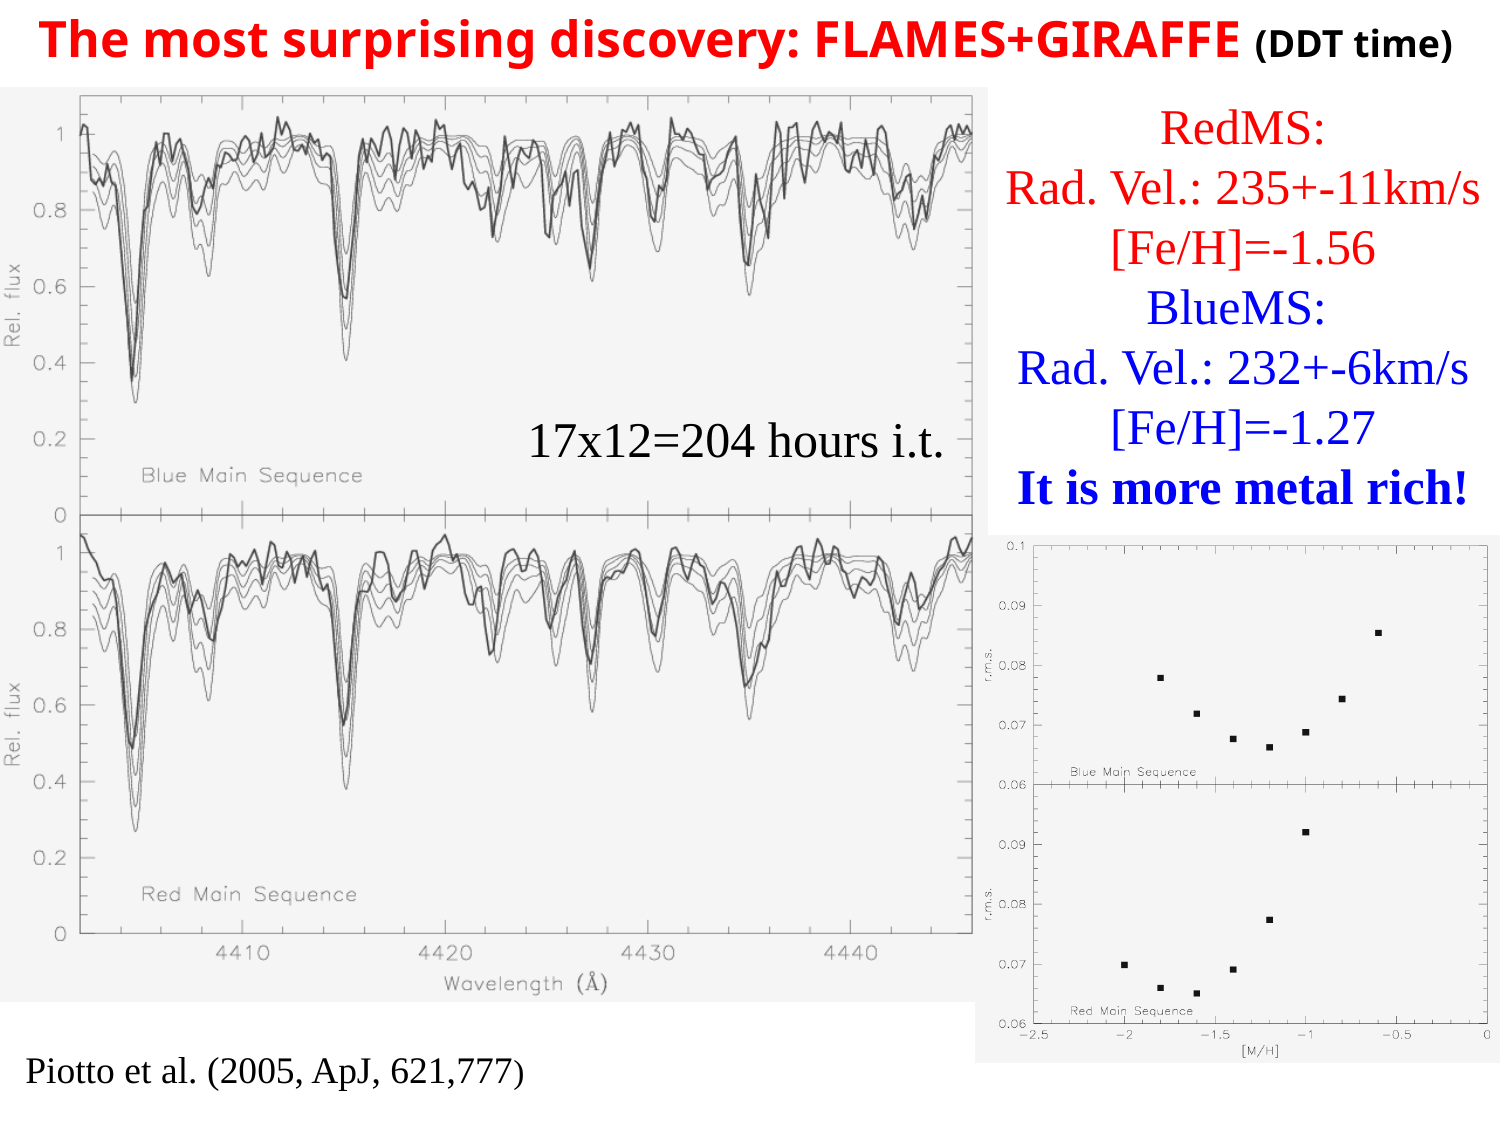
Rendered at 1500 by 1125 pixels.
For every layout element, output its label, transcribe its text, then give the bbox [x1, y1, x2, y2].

text_box Piotto et al. (2005, ApJ, 621,777) [10, 1038, 540, 1099]
text_box RedMS: Rad. Vel.: 235+-11km/s [Fe/H]=-1.56 BlueMS: Rad. Vel.: 232+-6km/s [Fe/H]=-1.27 It is more metal rich! [990, 87, 1496, 533]
picture [0, 87, 1500, 1063]
text_box The most surprising discovery: FLAMES+GIRAFFE (DDT time) [23, 0, 1468, 75]
